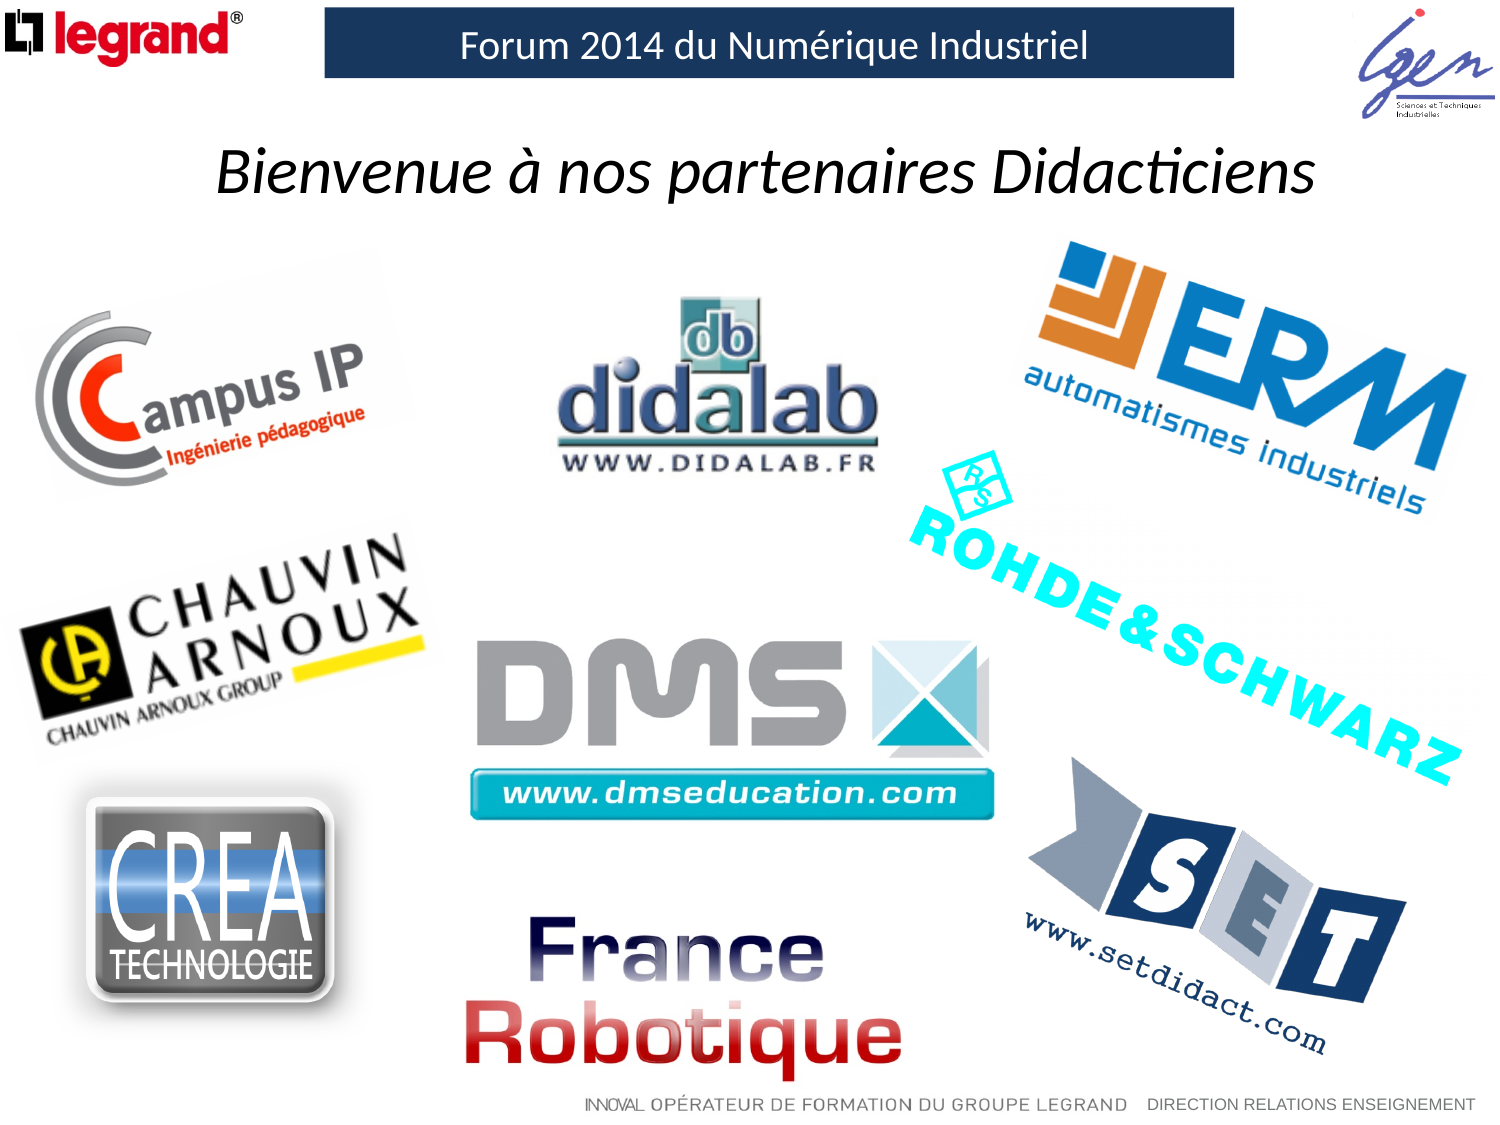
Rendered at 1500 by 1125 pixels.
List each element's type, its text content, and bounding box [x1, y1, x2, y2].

title Bienvenue à nos partenaires Didacticiens [136, 101, 1412, 232]
picture [0, 514, 443, 1125]
picture [1352, 6, 1495, 121]
picture [452, 902, 1127, 1119]
picture [5, 7, 243, 67]
text_box Forum 2014 du Numérique Industriel [324, 7, 1235, 79]
picture [1009, 232, 1482, 524]
picture [18, 247, 416, 503]
picture [548, 289, 892, 479]
picture [466, 434, 1497, 1125]
